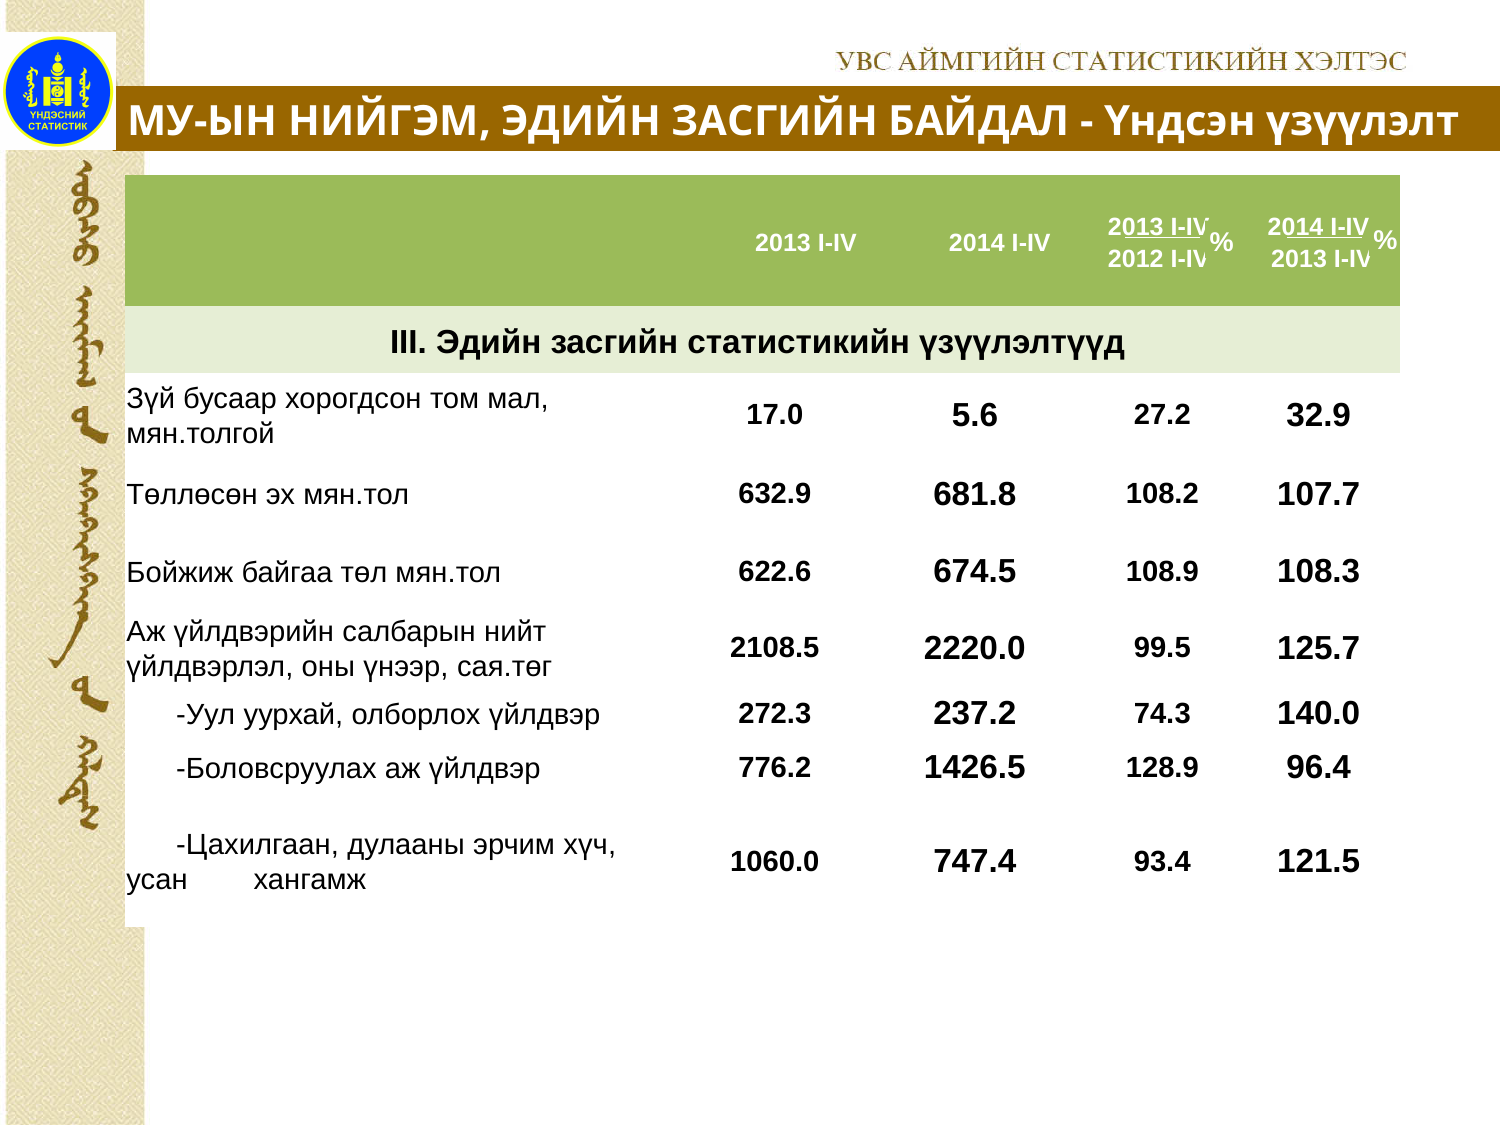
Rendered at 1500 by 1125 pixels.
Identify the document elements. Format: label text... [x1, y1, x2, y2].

table_cell 125.7 [1237, 609, 1400, 685]
table_cell 747.4 [862, 793, 1087, 927]
table_cell 99.5 [1087, 609, 1237, 685]
table_cell 17.0 [688, 373, 862, 454]
table_cell 96.4 [1237, 739, 1400, 793]
table_cell 108.9 [1087, 532, 1237, 609]
table_cell 121.5 [1237, 793, 1400, 927]
text_box МУ-ЫН НИЙГЭМ, ЭДИЙН ЗАСГИЙН БАЙДАЛ - Үндсэн үзүүлэлт [120, 86, 1500, 151]
table_cell 108.3 [1237, 532, 1400, 609]
text_box % [1368, 218, 1400, 257]
table_cell Бойжиж байгаа төл мян.тол [125, 532, 688, 609]
table_cell 107.7 [1237, 454, 1400, 532]
table_cell Төллөсөн эх мян.тол [125, 454, 688, 532]
table_cell 681.8 [862, 454, 1087, 532]
table_cell 674.5 [862, 532, 1087, 609]
table_header 2013 I-IV [700, 175, 912, 306]
table_cell 128.9 [1087, 739, 1237, 793]
table_cell Зүй бусаар хорогдсон том мал, мян.толгой [125, 373, 688, 454]
table_cell 74.3 [1087, 685, 1237, 739]
table_header 2013 I-IV 2012 I-IV [1087, 175, 1237, 306]
table_cell 27.2 [1087, 373, 1237, 454]
table_header 2014 I-IV [912, 175, 1087, 306]
table_cell III. Эдийн засгийн статистикийн үзүүлэлтүүд [125, 306, 1400, 373]
picture [0, 0, 1500, 1125]
table_cell Аж үйлдвэрийн салбарын нийт үйлдвэрлэл, оны үнээр, сая.төг [125, 609, 688, 685]
table_cell 632.9 [688, 454, 862, 532]
table_cell 2220.0 [862, 609, 1087, 685]
table_cell 140.0 [1237, 685, 1400, 739]
table_cell 5.6 [862, 373, 1087, 454]
table_cell 1060.0 [688, 793, 862, 927]
table_cell 2108.5 [688, 609, 862, 685]
table_cell -Боловсруулах аж үйлдвэр [125, 739, 688, 793]
table_header [125, 175, 700, 306]
table_cell 108.2 [1087, 454, 1237, 532]
table_cell 93.4 [1087, 793, 1237, 927]
table_cell 272.3 [688, 685, 862, 739]
table_cell 237.2 [862, 685, 1087, 739]
table_cell 1426.5 [862, 739, 1087, 793]
table_cell 622.6 [688, 532, 862, 609]
table_header 2014 I-IV 2013 I-IV [1237, 175, 1400, 306]
table_cell -Цахилгаан, дулааны эрчим хүч, усан хангамж [125, 793, 688, 927]
text_box % [1205, 220, 1237, 259]
table_cell 776.2 [688, 739, 862, 793]
table_cell -Уул уурхай, олборлох үйлдвэр [125, 685, 688, 739]
table_cell 32.9 [1237, 373, 1400, 454]
